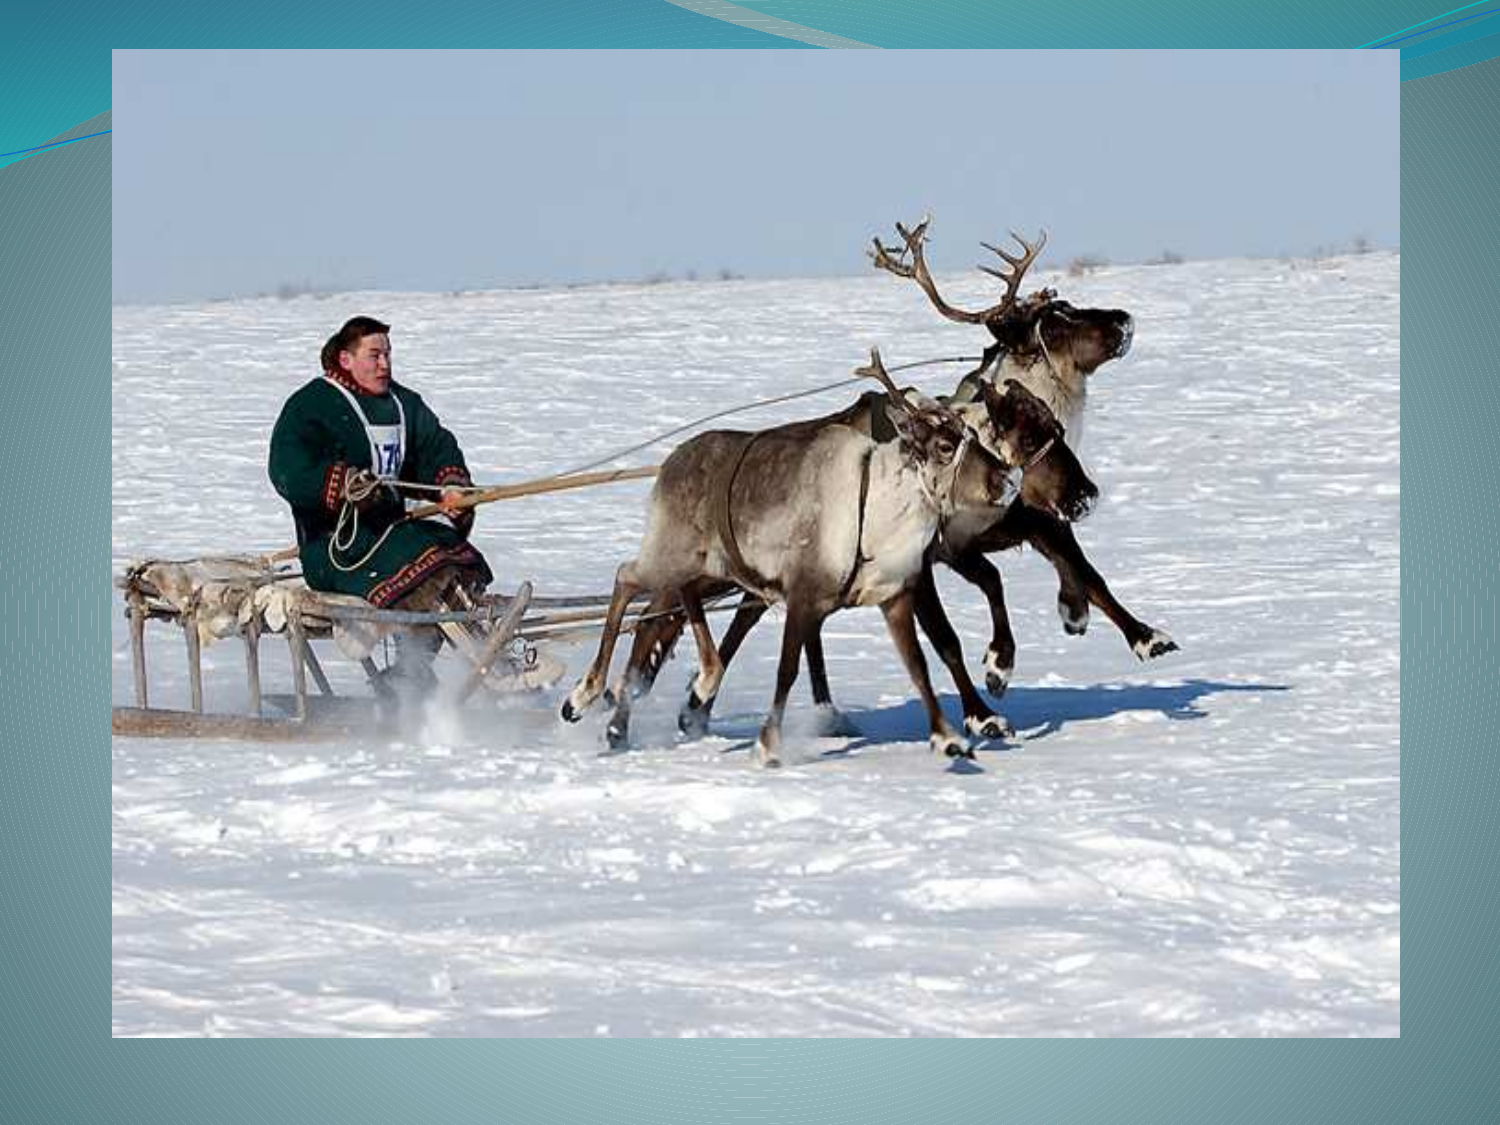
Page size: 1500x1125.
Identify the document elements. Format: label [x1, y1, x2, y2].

picture [112, 49, 1401, 1038]
